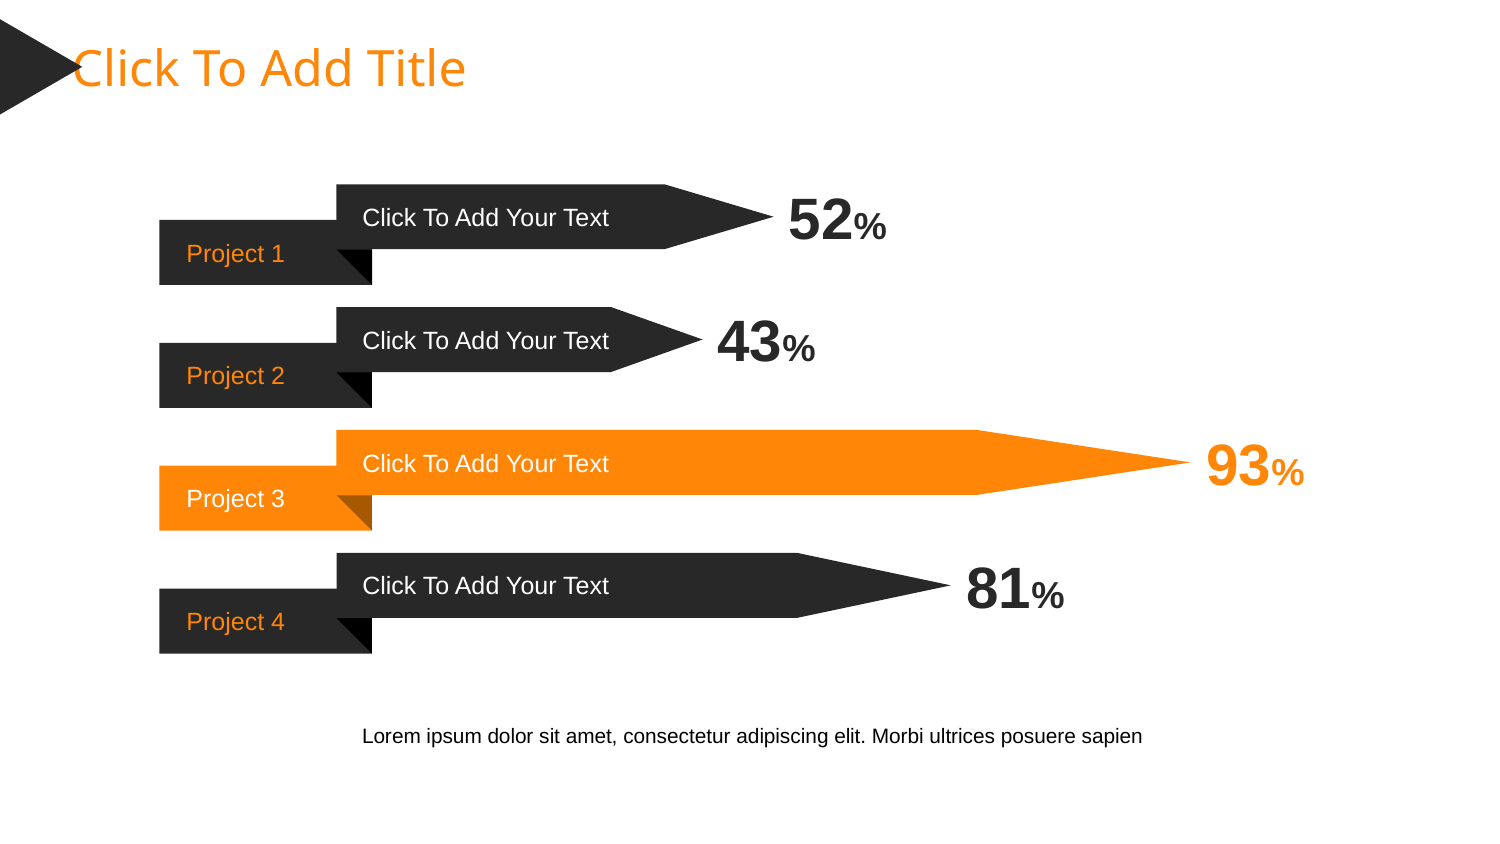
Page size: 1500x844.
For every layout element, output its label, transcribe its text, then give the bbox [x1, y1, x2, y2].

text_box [159, 552, 951, 654]
text_box Lorem ipsum dolor sit amet, consectetur adipiscing elit. Morbi ultrices posuere sapien [271, 708, 1233, 755]
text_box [159, 306, 703, 408]
text_box 43% [702, 295, 845, 381]
text_box 93% [1191, 419, 1320, 505]
text_box Click To Add Title [56, 29, 482, 104]
text_box [0, 19, 83, 115]
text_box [159, 429, 1191, 531]
text_box 52% [773, 173, 916, 259]
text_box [159, 184, 774, 285]
text_box 81% [951, 542, 1080, 628]
